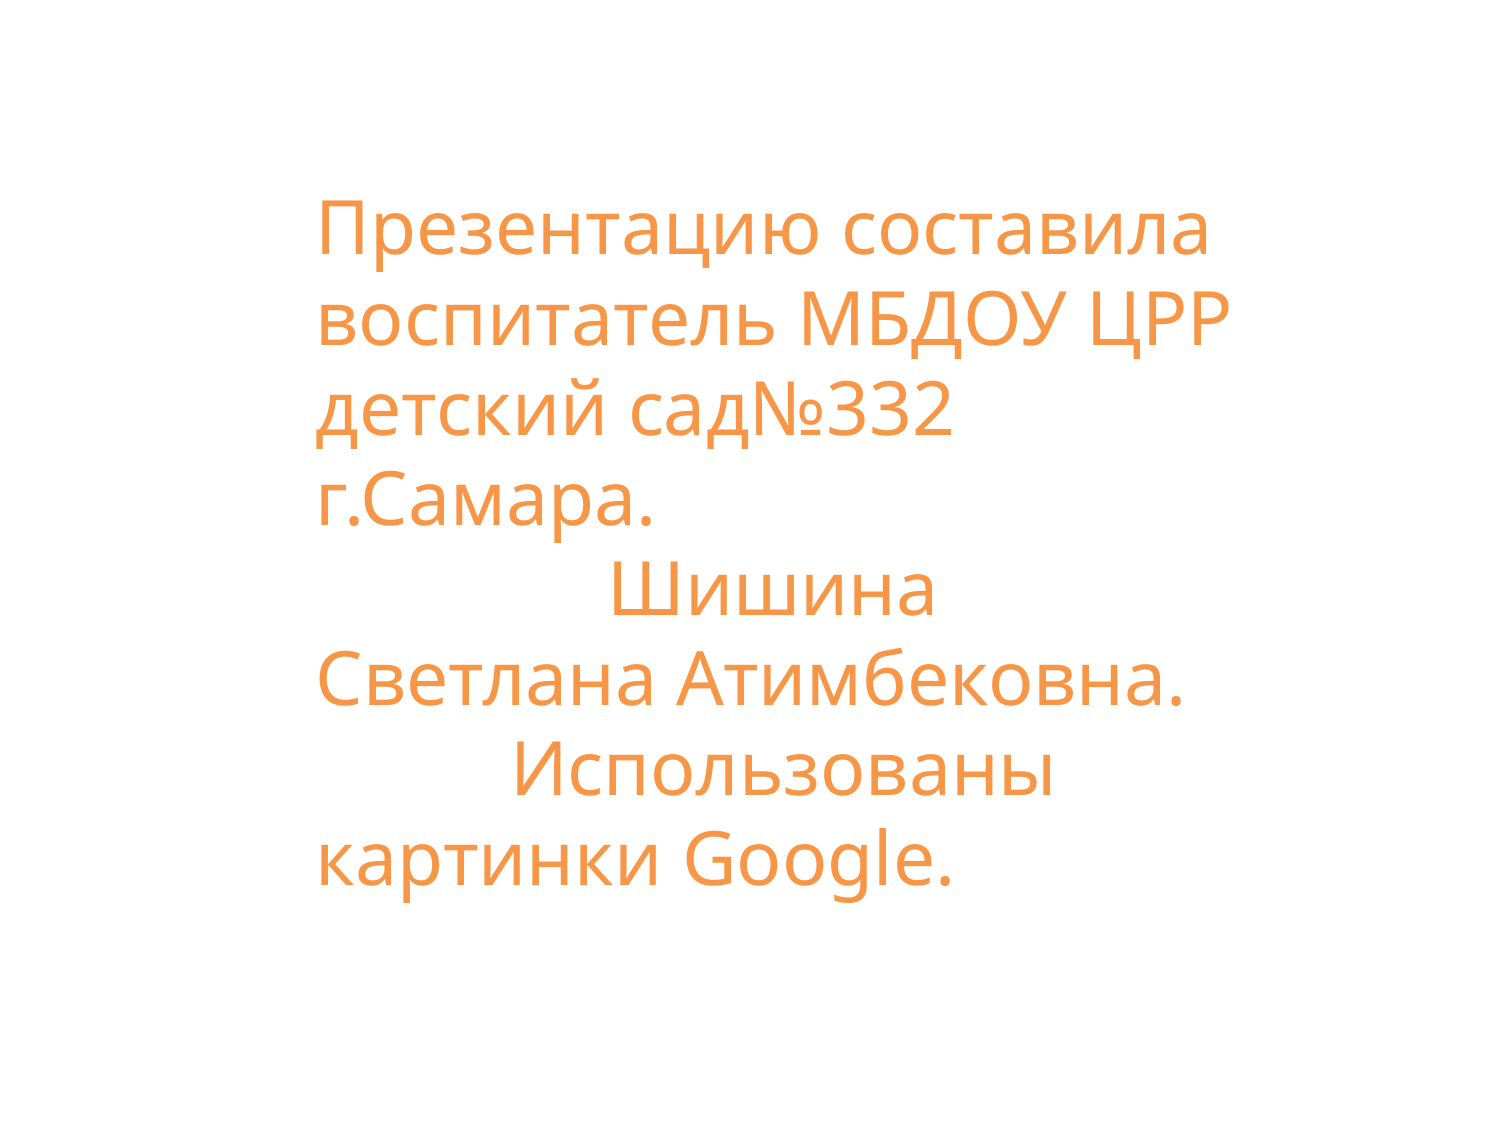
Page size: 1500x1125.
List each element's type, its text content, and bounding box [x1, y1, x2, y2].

text_box Презентацию составила воспитатель МБДОУ ЦРР детский сад№332 г.Самара. Шишина Светлана Атимбековна. Использованы картинки Google. [301, 172, 1270, 908]
